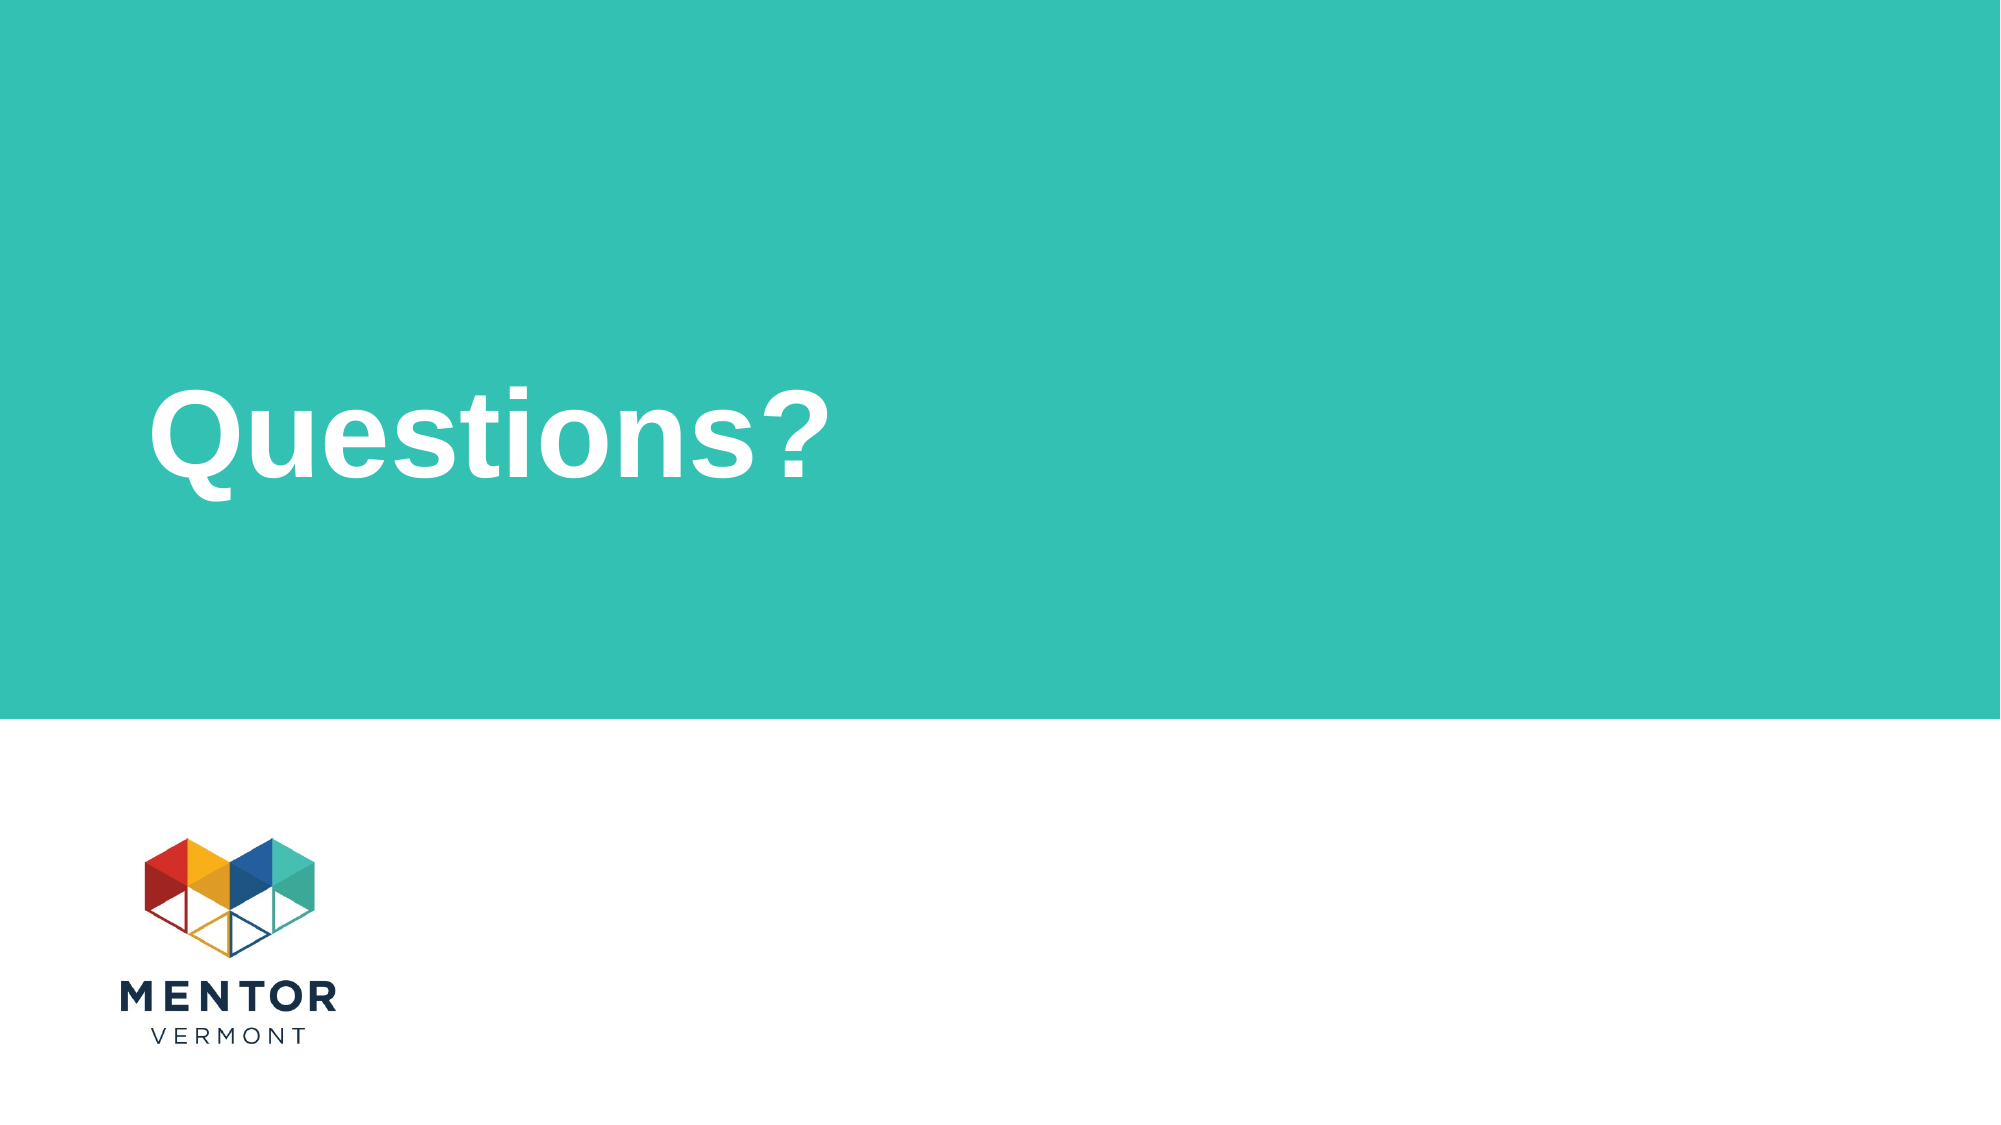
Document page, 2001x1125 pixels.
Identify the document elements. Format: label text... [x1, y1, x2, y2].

picture [121, 838, 336, 1044]
title Questions? [132, 120, 1269, 512]
